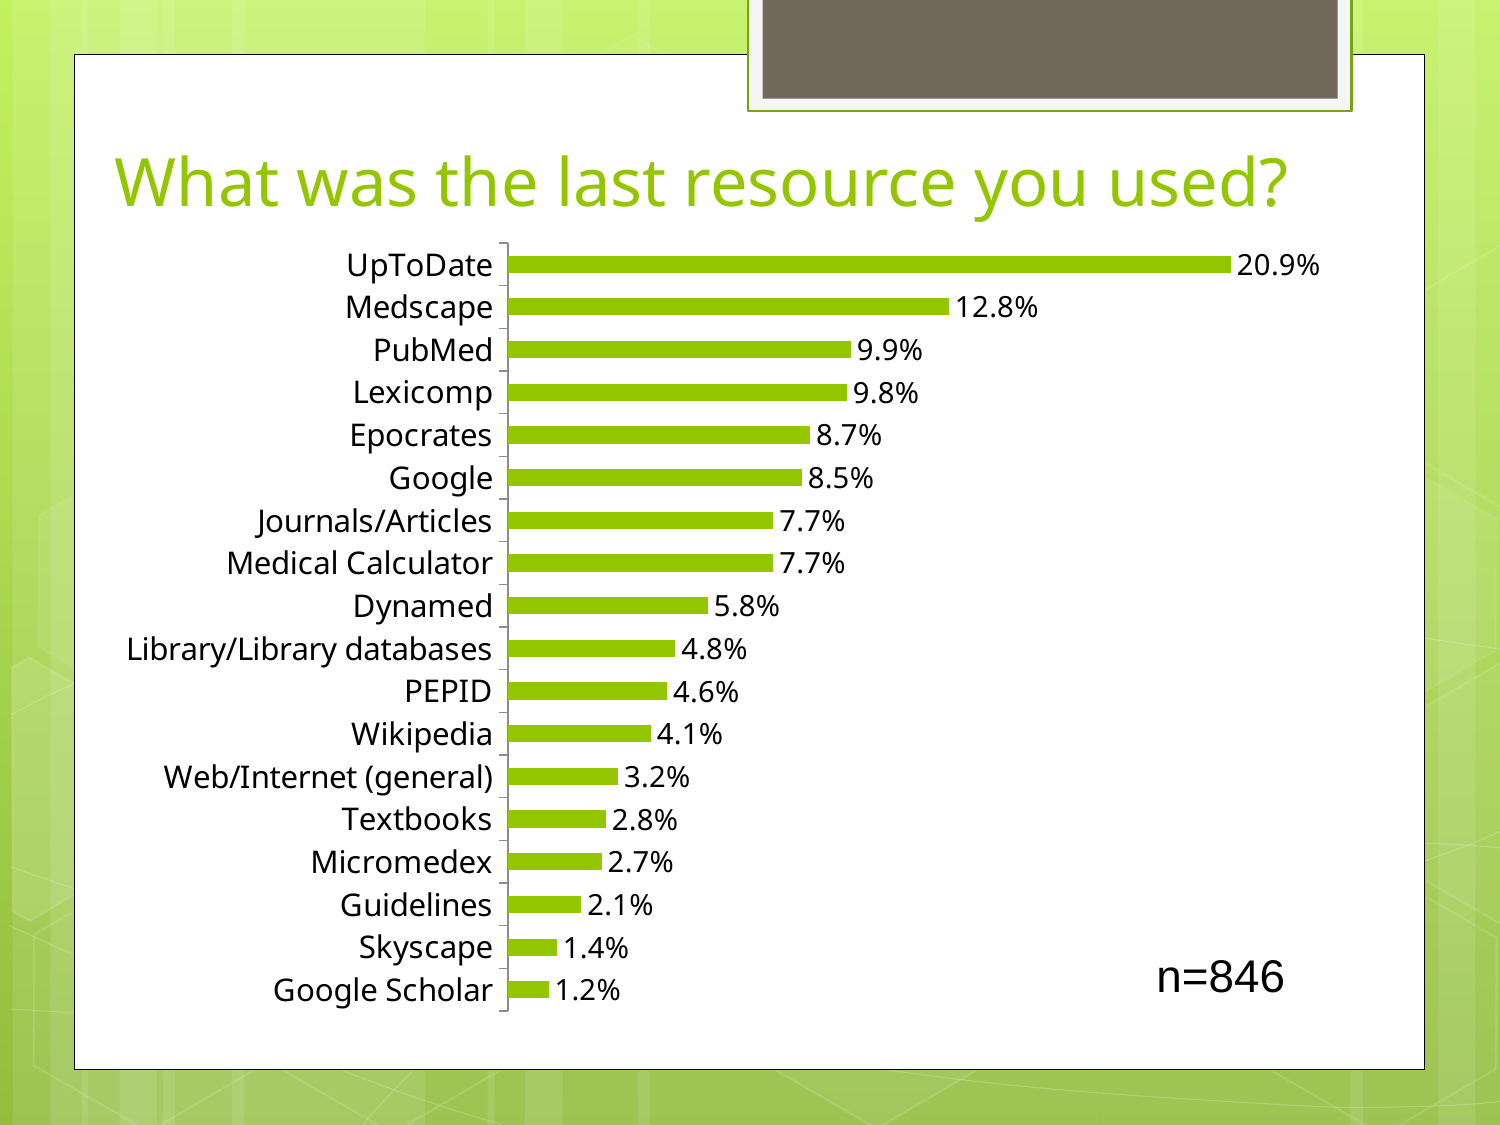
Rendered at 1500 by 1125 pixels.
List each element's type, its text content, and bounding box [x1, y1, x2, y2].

title What was the last resource you used? [99, 45, 1350, 226]
chart [99, 226, 1399, 1028]
